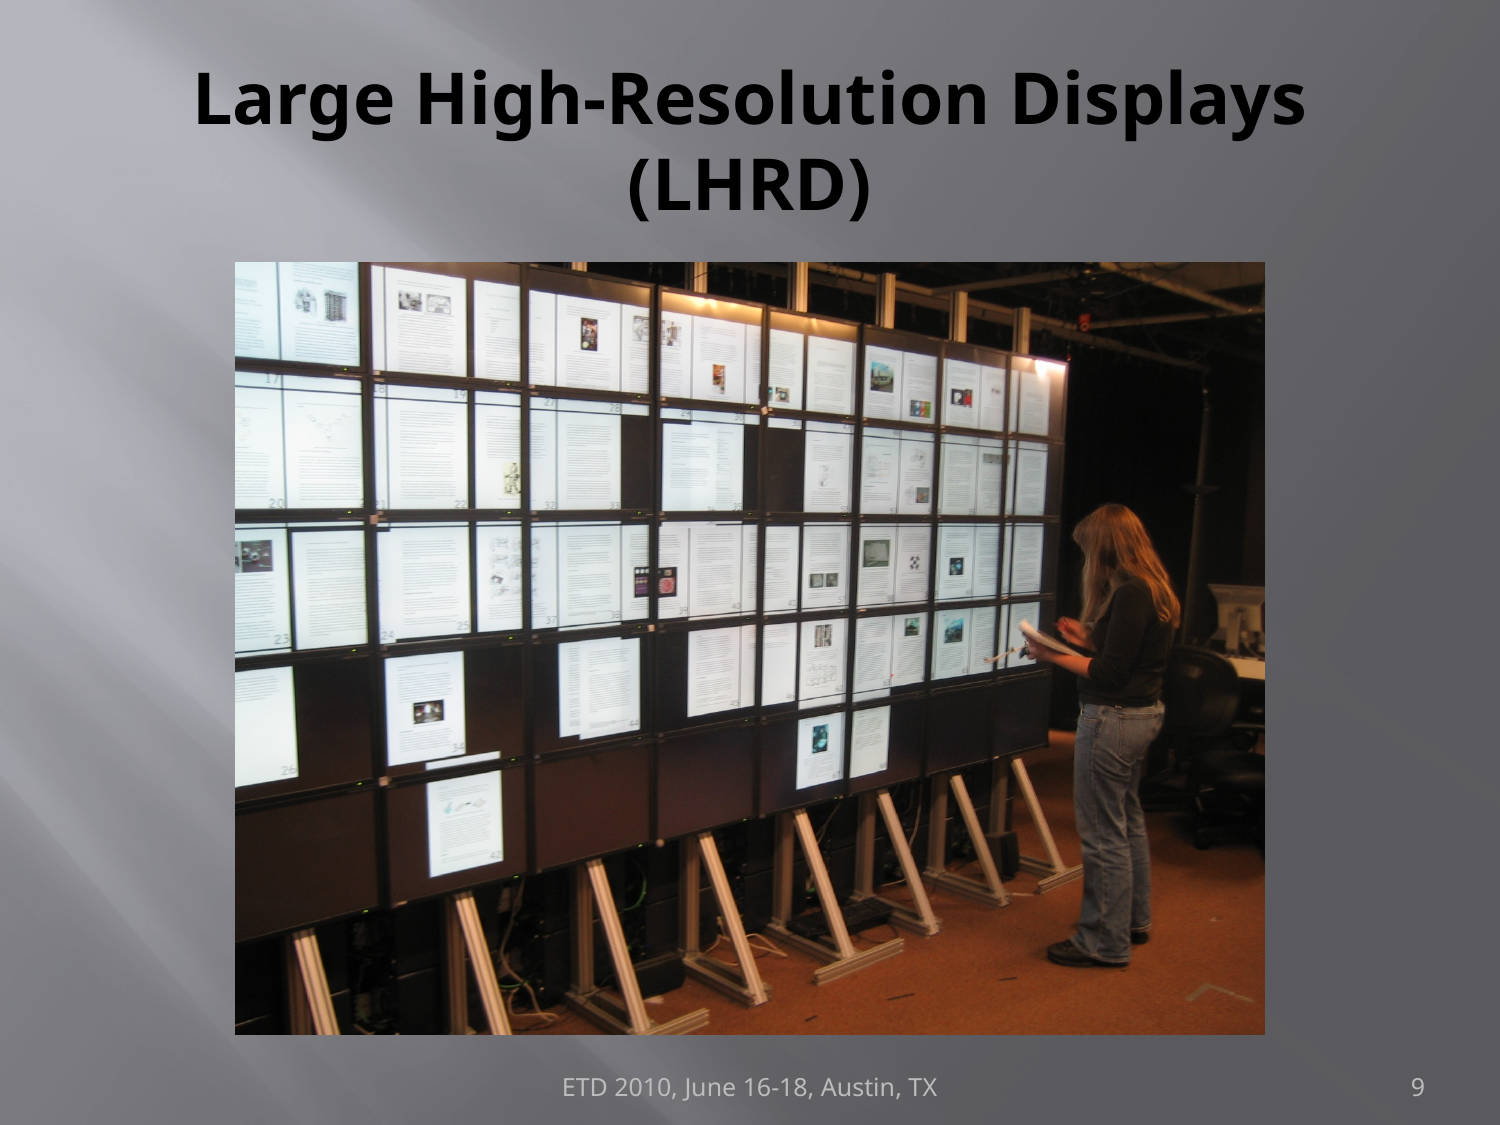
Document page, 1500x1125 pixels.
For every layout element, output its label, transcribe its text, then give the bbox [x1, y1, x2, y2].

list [234, 262, 1266, 1036]
title Large High-Resolution Displays (LHRD) [75, 45, 1425, 233]
footer ETD 2010, June 16-18, Austin, TX [512, 1078, 988, 1113]
slide_number 9 [1299, 1052, 1425, 1113]
